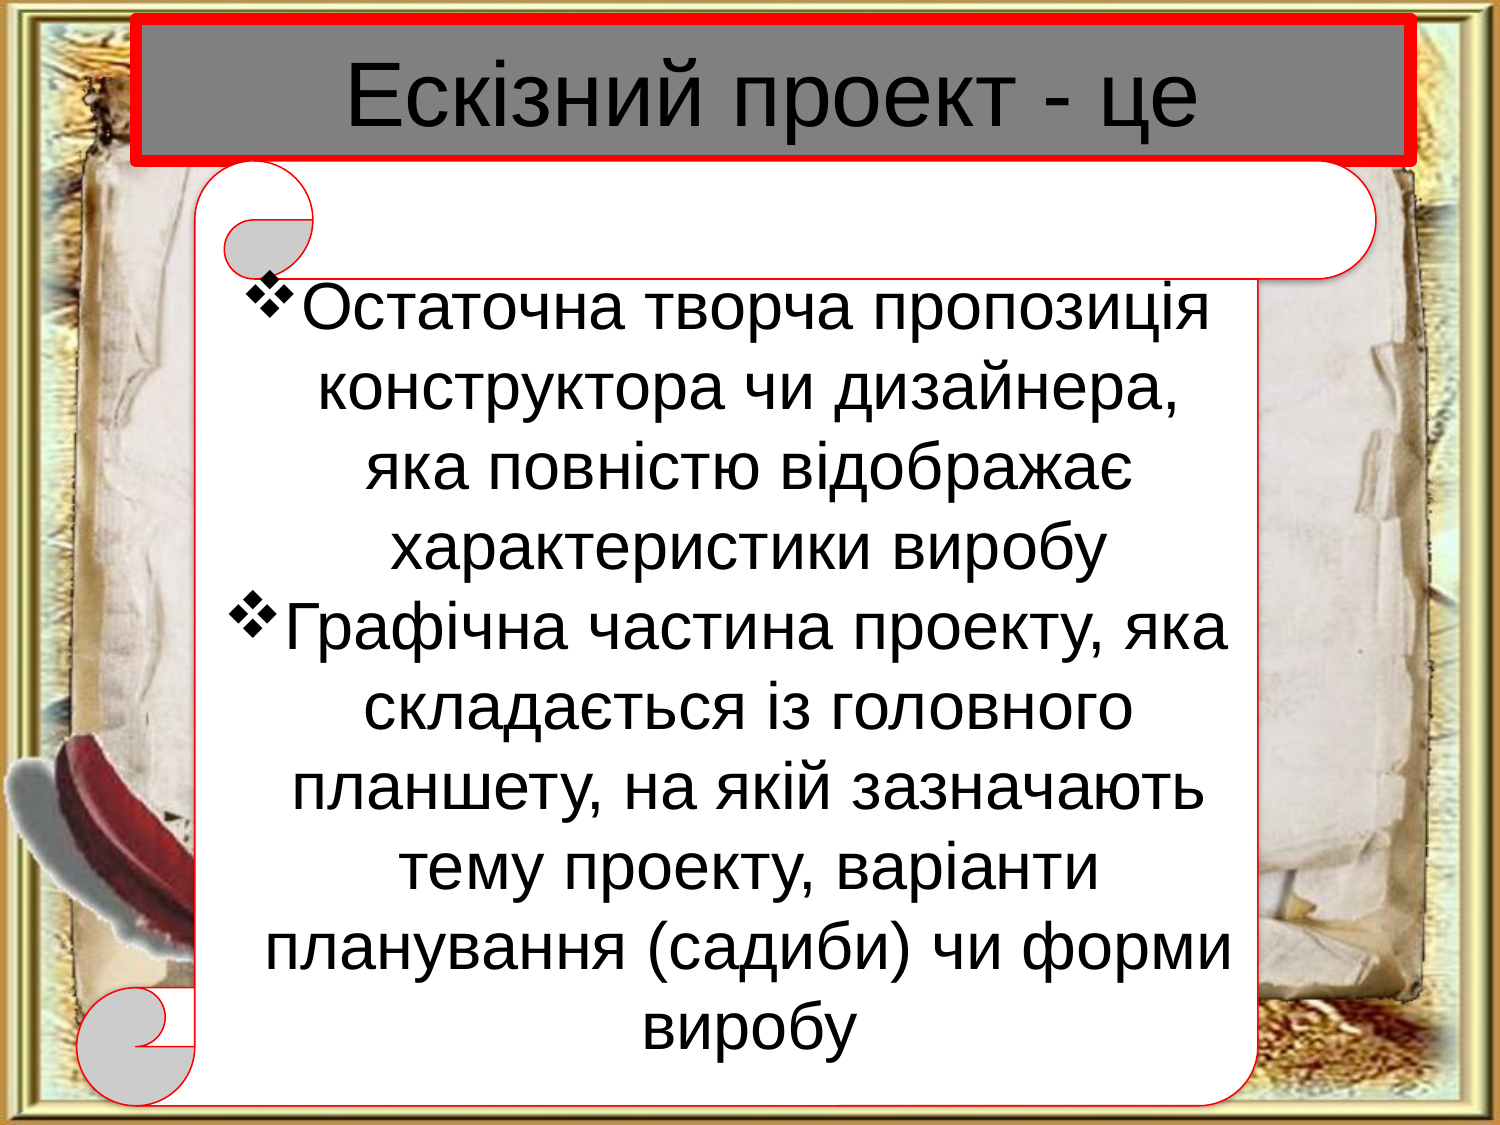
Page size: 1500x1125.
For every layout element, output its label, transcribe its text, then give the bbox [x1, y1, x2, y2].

text_box Остаточна творча пропозиція конструктора чи дизайнера, яка повністю відображає характеристики виробу Графічна частина проекту, яка складається із головного планшету, на якій зазначають тему проекту, варіанти планування (садиби) чи форми виробу [75, 160, 1377, 1107]
title Ескізний проект - це [135, 19, 1411, 161]
picture [0, 0, 1500, 1125]
